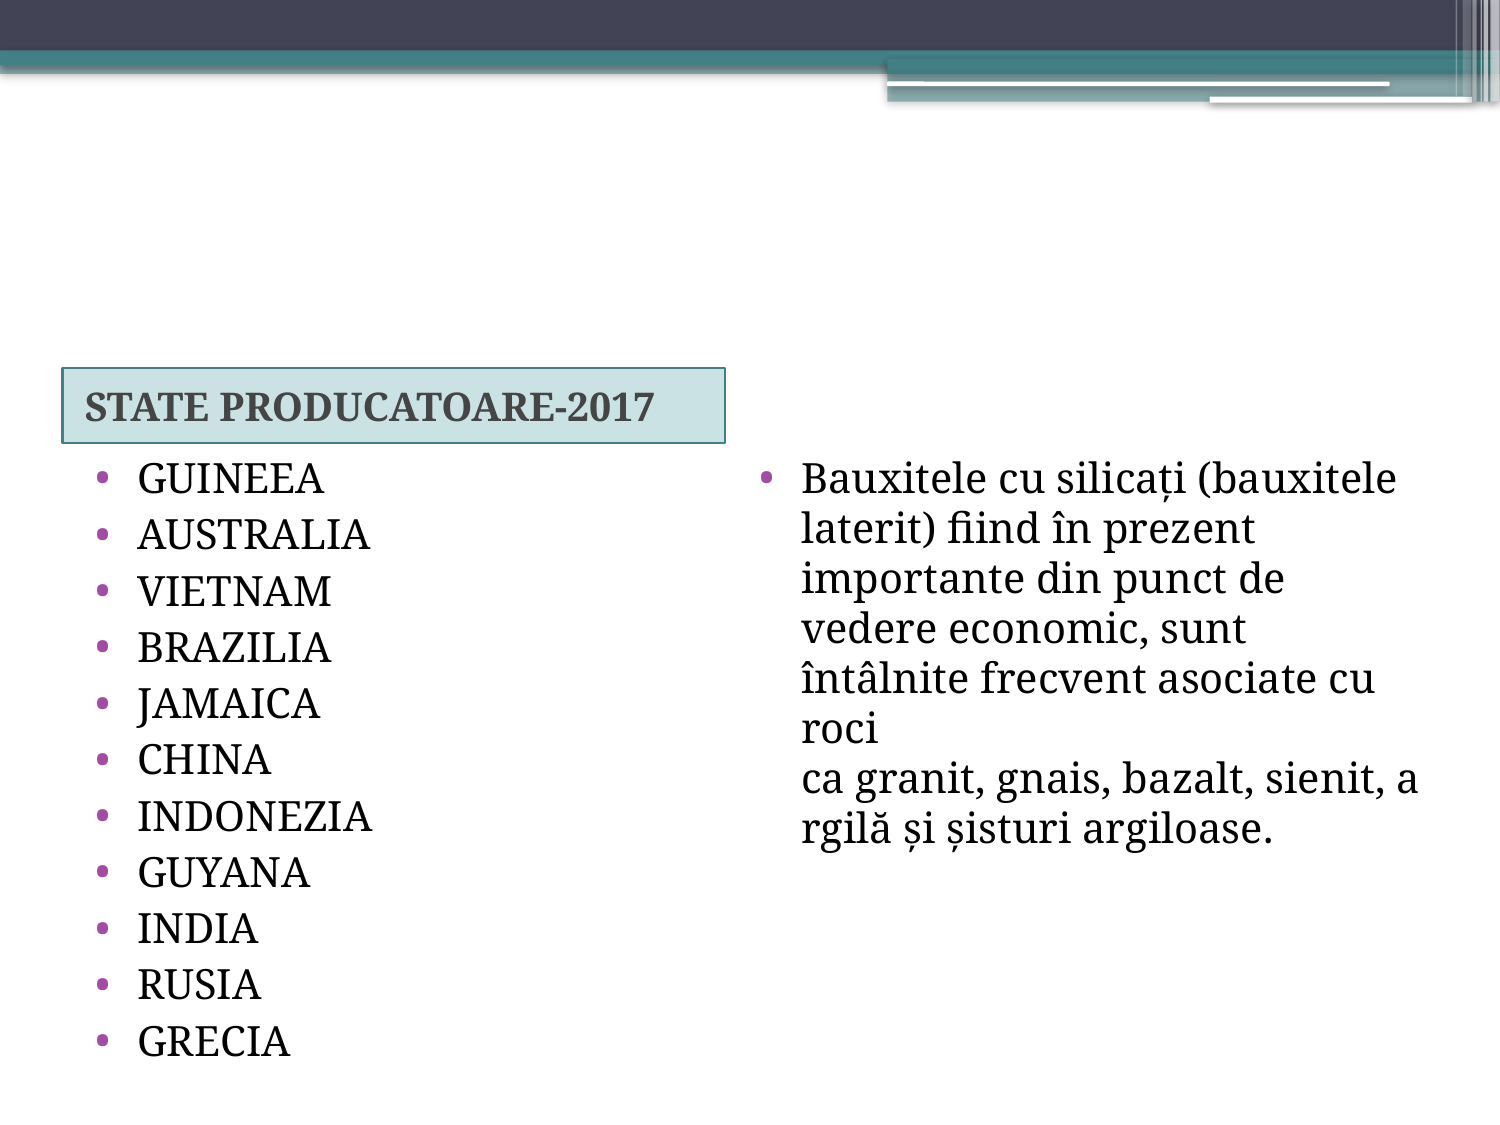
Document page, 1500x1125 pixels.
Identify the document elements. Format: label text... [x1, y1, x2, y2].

list STATE PRODUCATOARE-2017 [61, 367, 726, 444]
list Bauxitele cu silicați (bauxitele laterit) fiind în prezent importante din punct de vedere economic, sunt întâlnite frecvent asociate cu roci ca granit, gnais, bazalt, sienit, argilă și șisturi argiloase. [726, 444, 1437, 1082]
list GUINEEA AUSTRALIA VIETNAM BRAZILIA JAMAICA CHINA INDONEZIA GUYANA INDIA RUSIA GRECIA [62, 444, 726, 1082]
